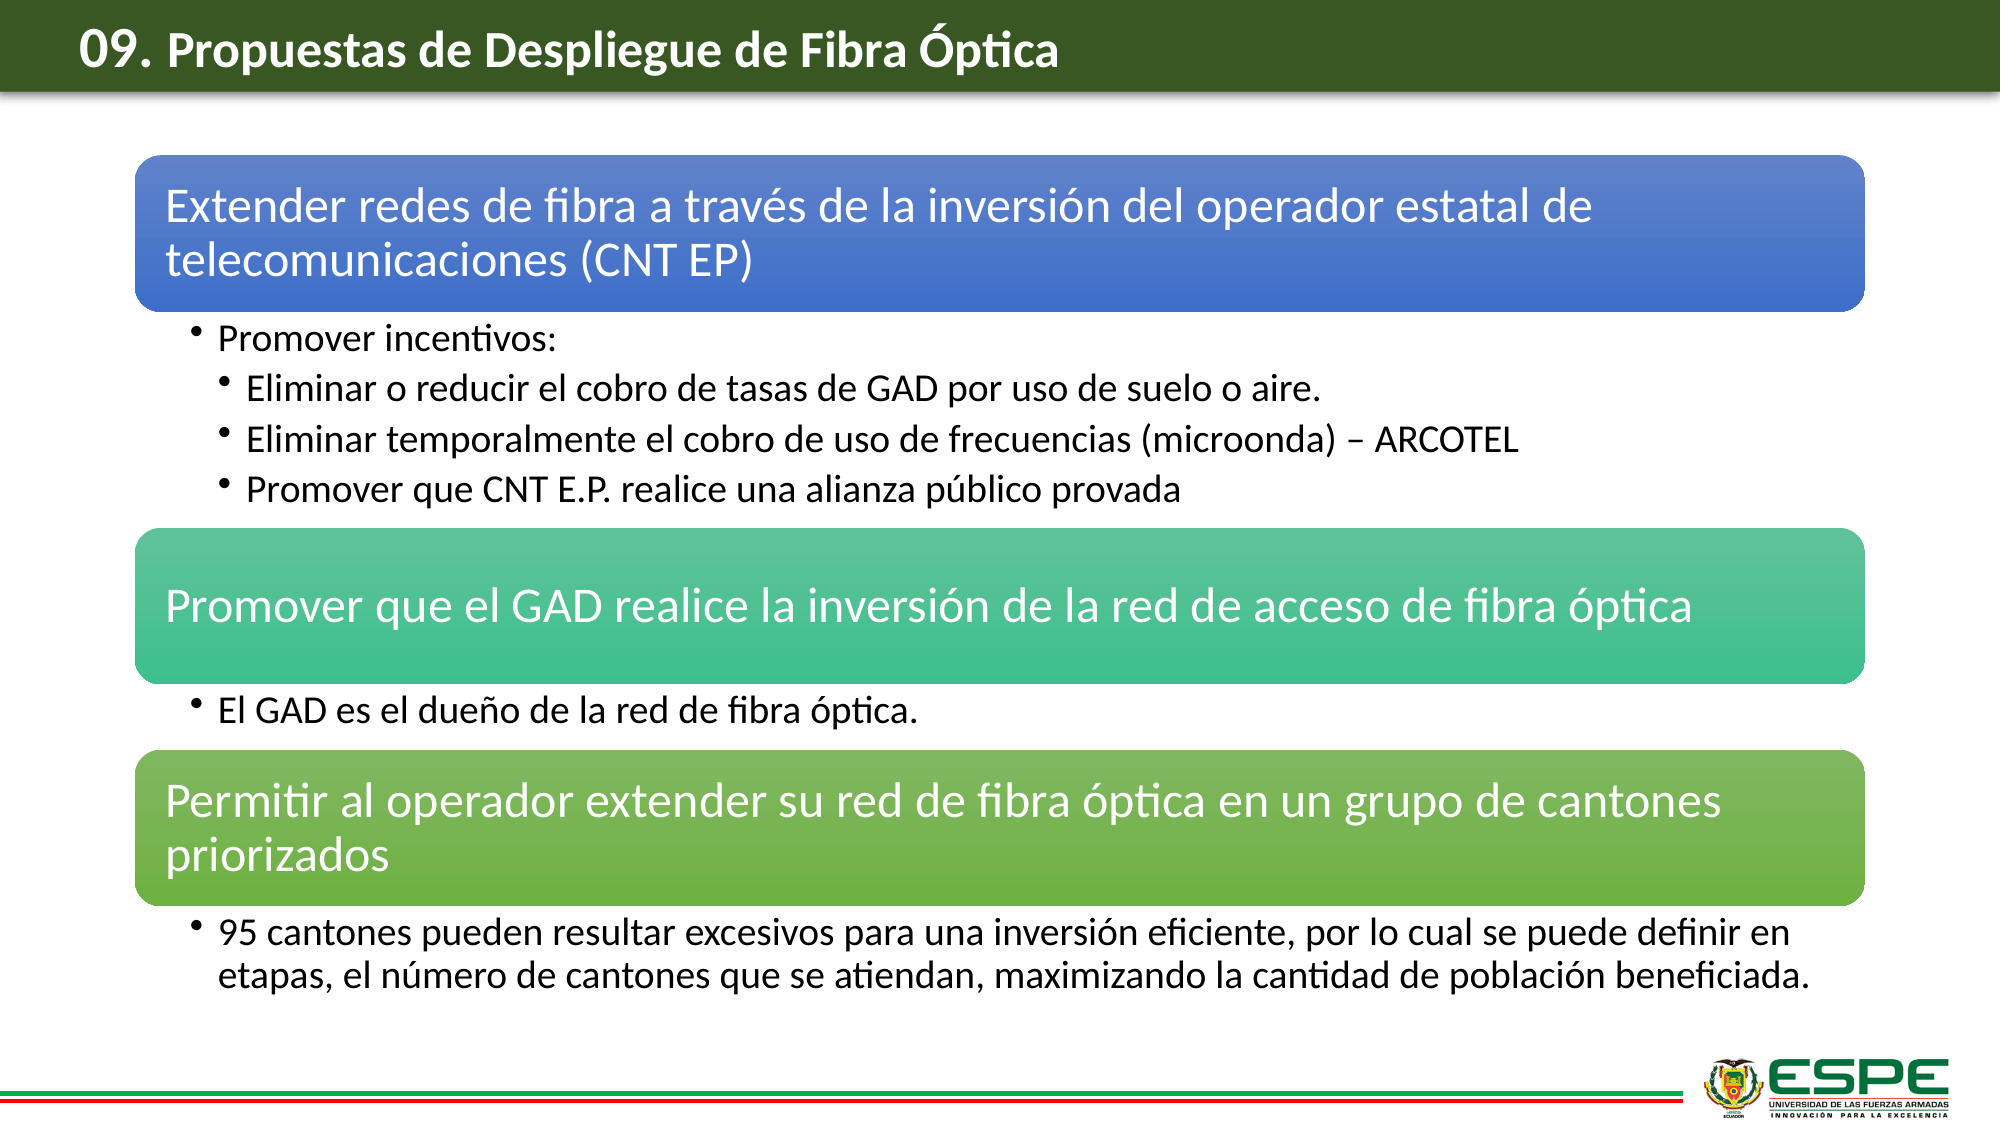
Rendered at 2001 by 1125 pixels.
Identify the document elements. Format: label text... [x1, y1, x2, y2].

picture [1701, 1055, 1950, 1119]
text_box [134, 152, 1866, 1007]
text_box 09. Propuestas de Despliegue de Fibra Óptica [0, 0, 2000, 92]
